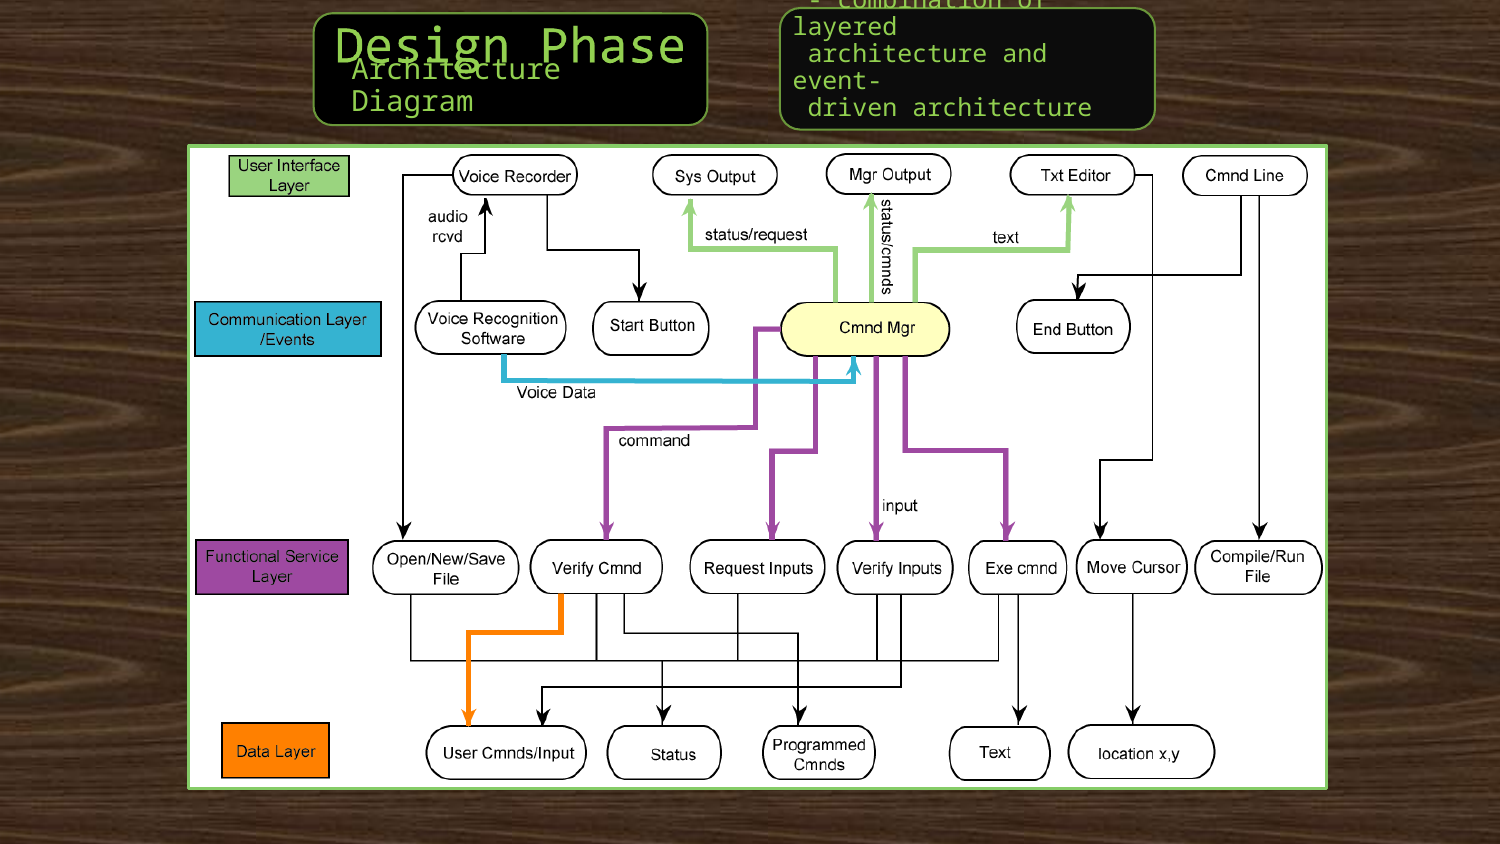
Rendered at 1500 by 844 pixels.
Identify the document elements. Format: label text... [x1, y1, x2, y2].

text_box [697, 116, 705, 123]
text_box Architecture Diagram [339, 116, 697, 124]
text_box Process: - combination of layered architecture and event- driven architecture [781, 5, 1155, 128]
text_box [316, 116, 695, 126]
picture [0, 0, 1500, 844]
